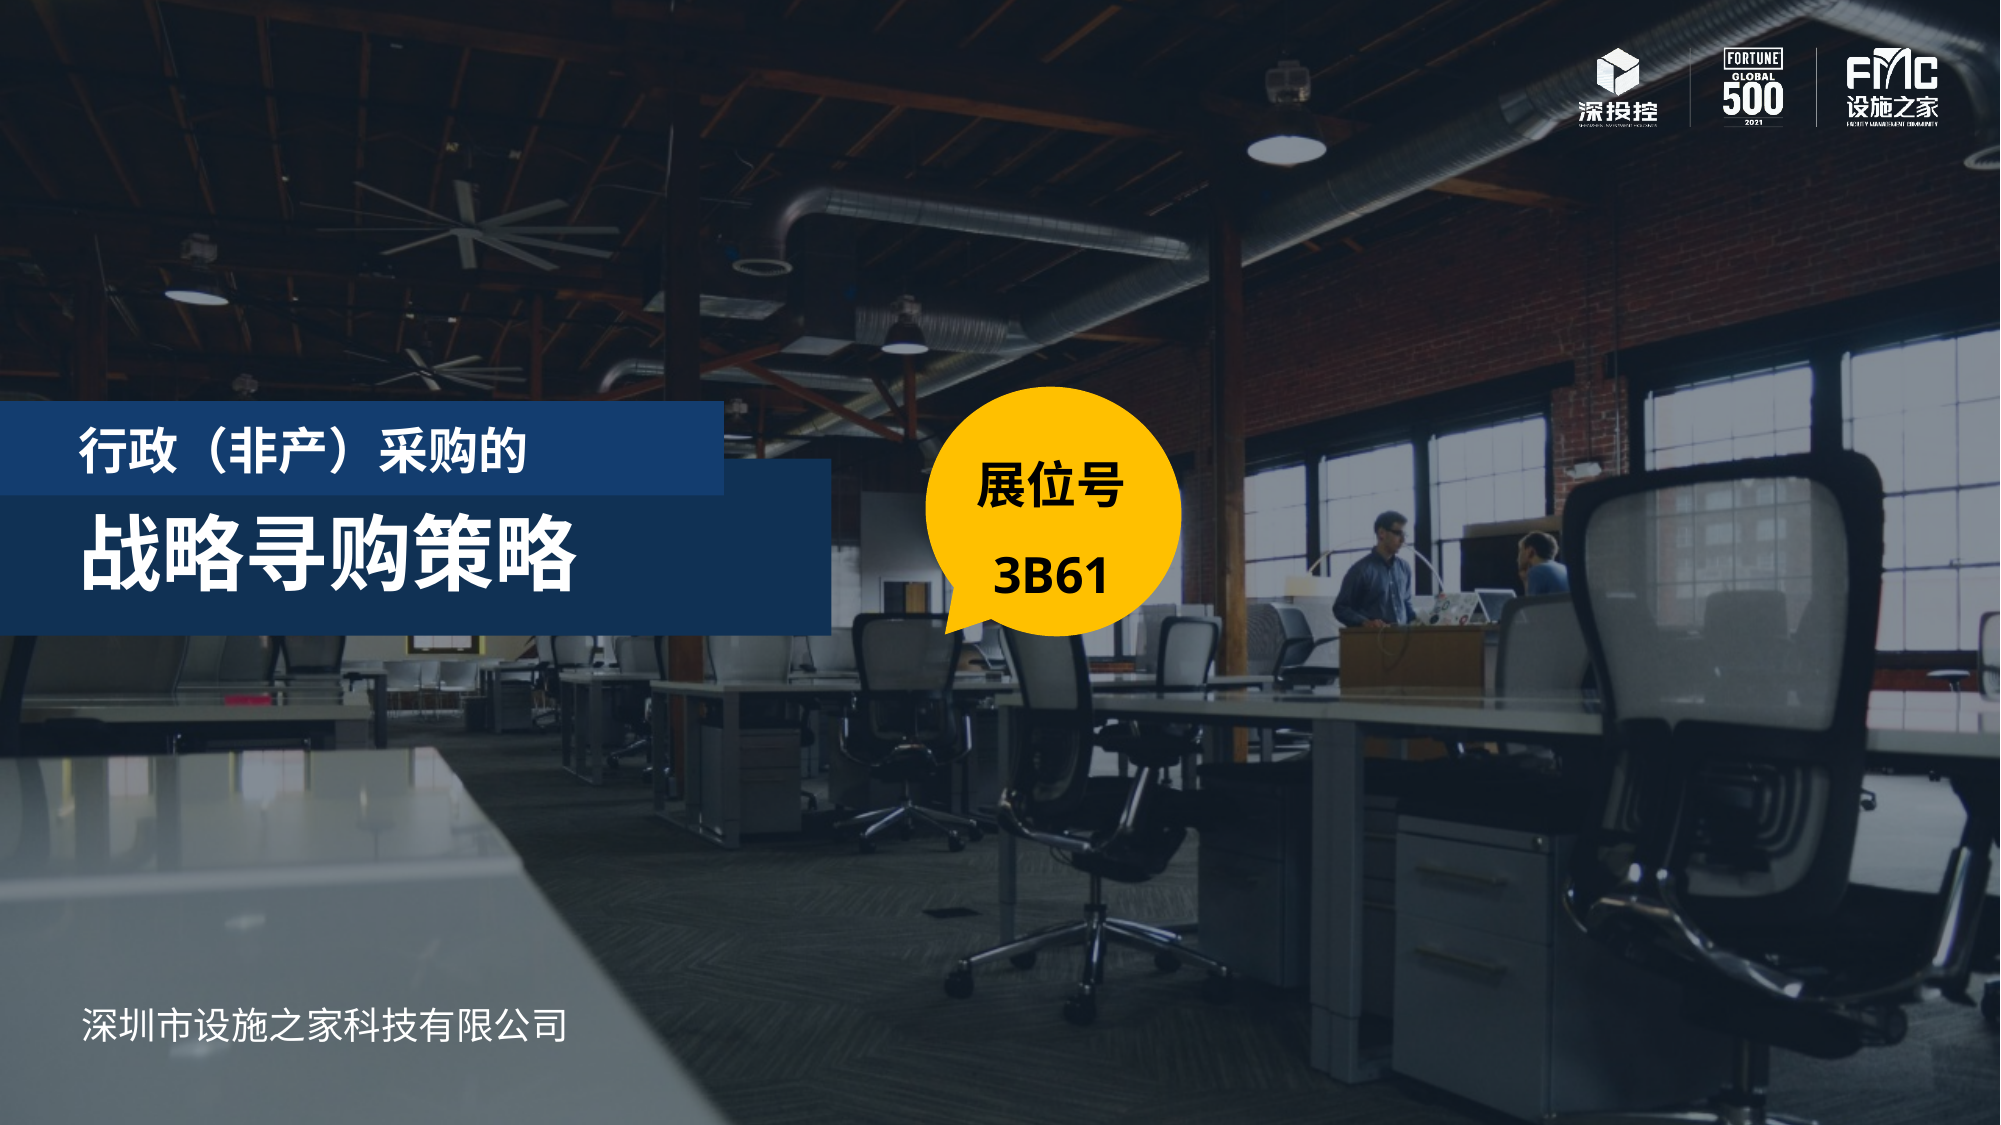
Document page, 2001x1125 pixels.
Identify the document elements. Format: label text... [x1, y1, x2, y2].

text_box [0, 401, 724, 496]
picture [0, 0, 2000, 1125]
text_box 行政（非产）采购的 [63, 412, 615, 487]
text_box [0, 458, 832, 636]
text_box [924, 387, 1183, 636]
text_box 深圳市设施之家科技有限公司 [66, 994, 584, 1054]
title 战略寻购策略 [63, 505, 731, 709]
